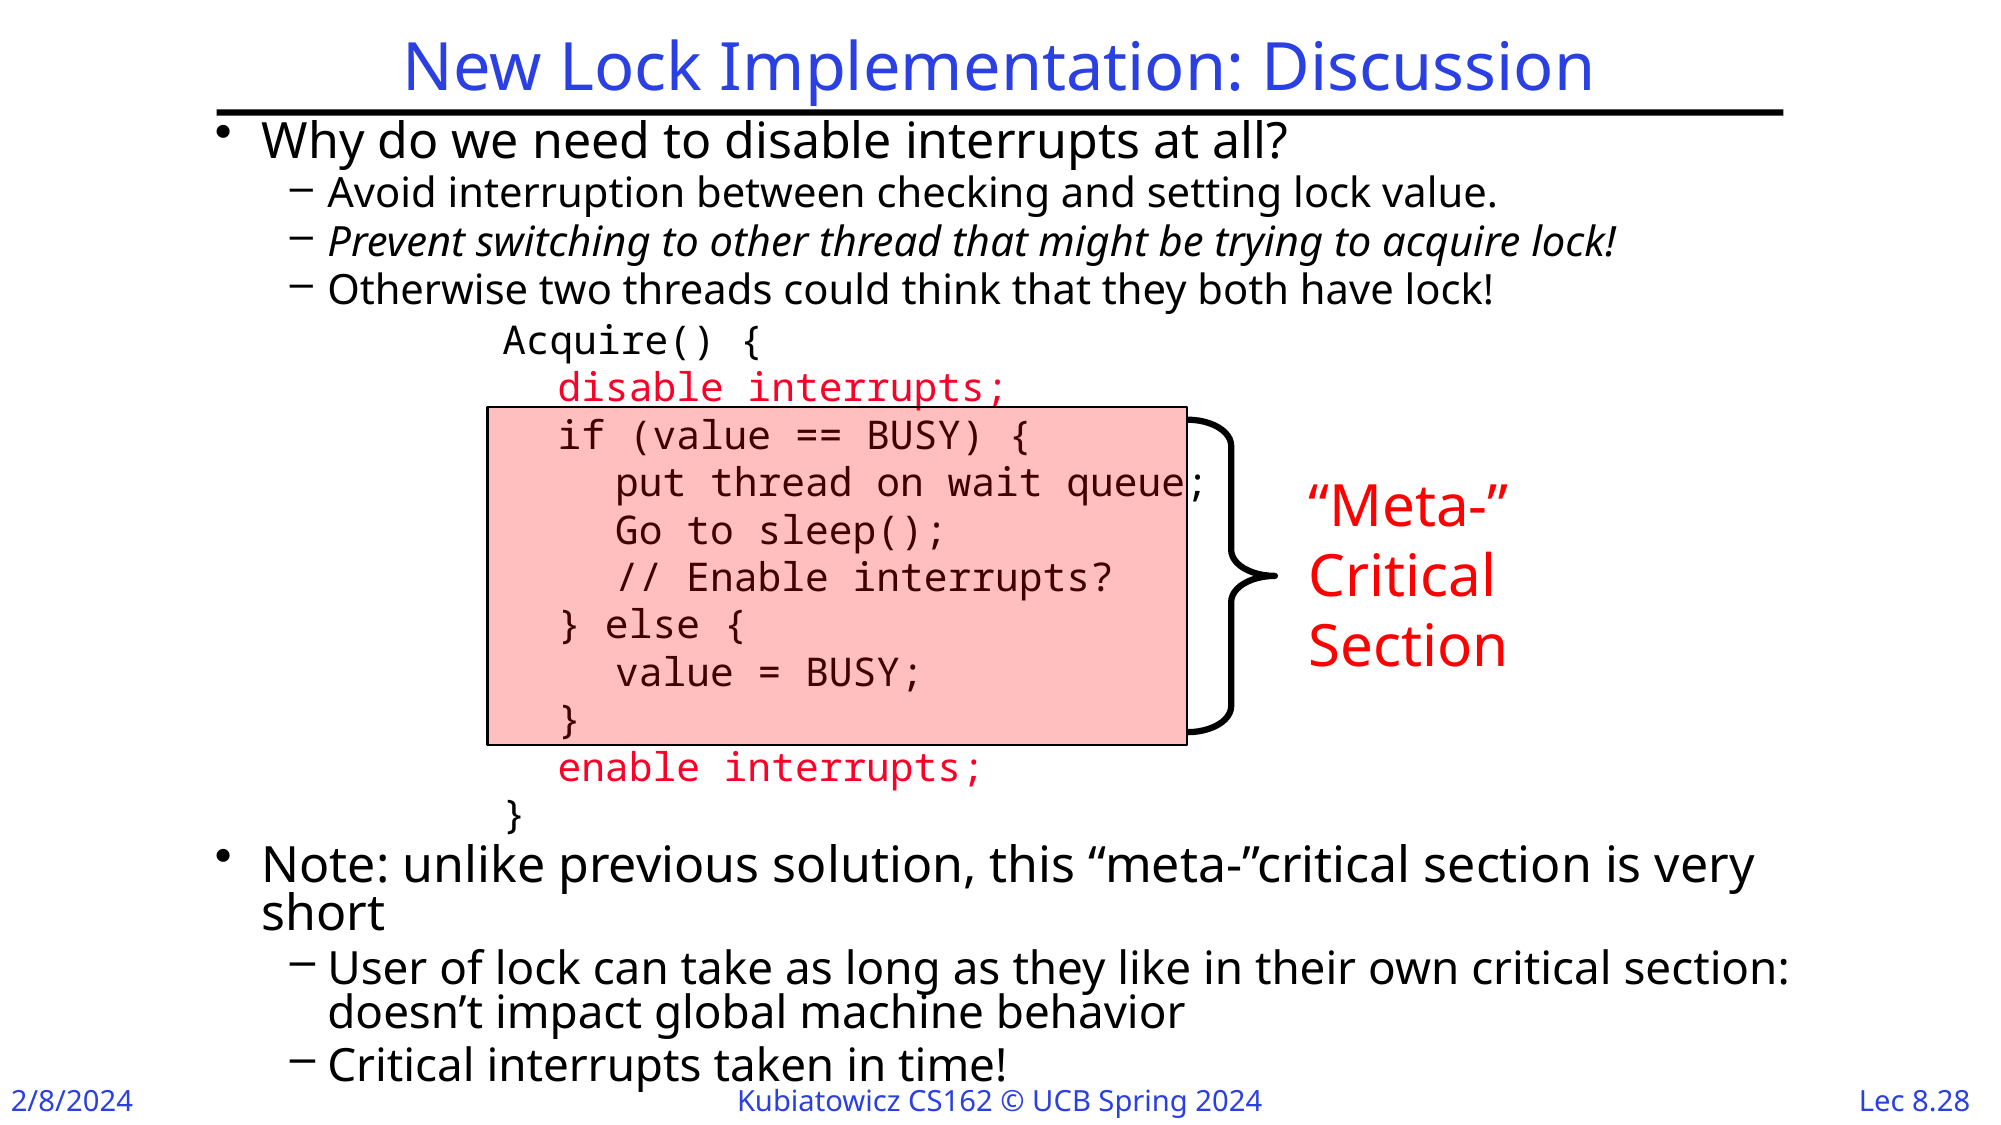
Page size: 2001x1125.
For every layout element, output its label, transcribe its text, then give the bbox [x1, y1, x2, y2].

text_box Acquire() { disable interrupts; if (value == BUSY) { put thread on wait queue; Go to sleep(); // Enable interrupts? } else { value = BUSY; } enable interrupts; } [487, 751, 1239, 845]
title New Lock Implementation: Discussion [216, 24, 1784, 112]
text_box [487, 407, 1523, 746]
list Why do we need to disable interrupts at all? Avoid interruption between checking and setting lock value. Prevent switching to other thread that might be trying to acquire lock! Otherwise two threads could think that they both have lock! Note: unlike previous solution, this “meta-”critical section is very short User of lock can take as long as they like in their own critical section: doesn’t impact global machine behavior Critical interrupts taken in time! [200, 112, 1863, 1113]
text_box Acquire() { disable interrupts; if (value == BUSY) { put thread on wait queue; Go to sleep(); // Enable interrupts? } else { value = BUSY; } enable interrupts; } [487, 307, 1239, 406]
